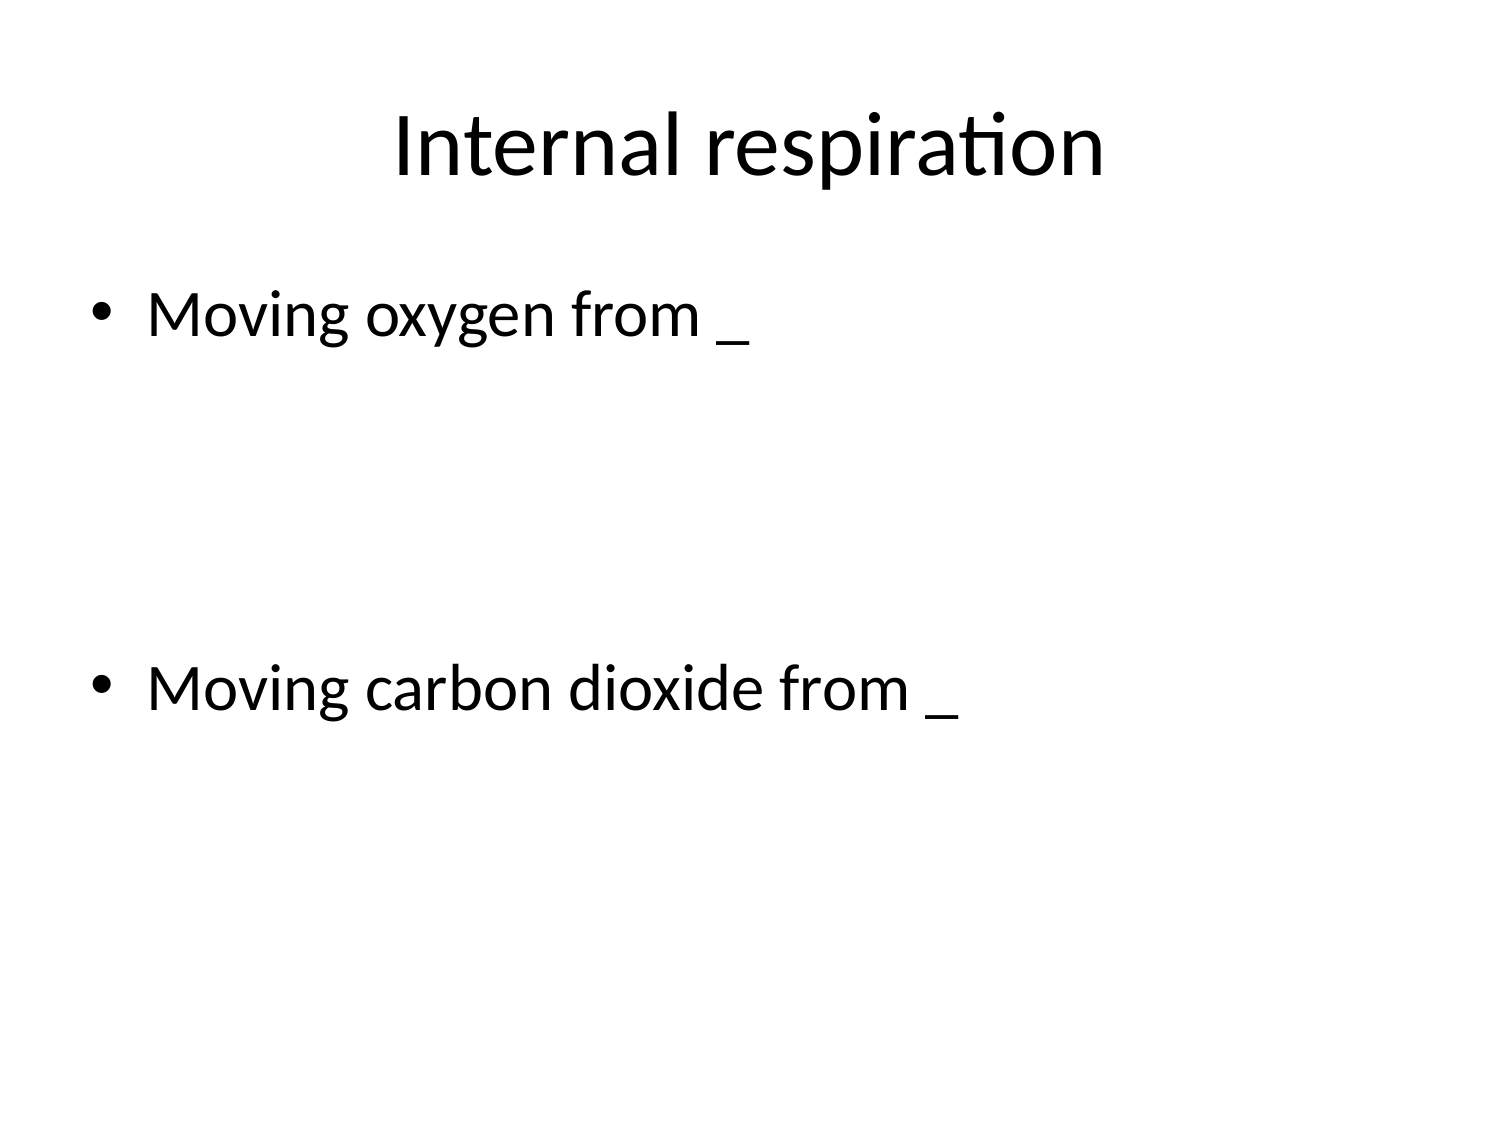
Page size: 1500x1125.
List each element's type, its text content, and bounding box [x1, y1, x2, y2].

list Moving oxygen from _ Moving carbon dioxide from _ [75, 262, 1425, 1005]
title Internal respiration [75, 45, 1425, 233]
